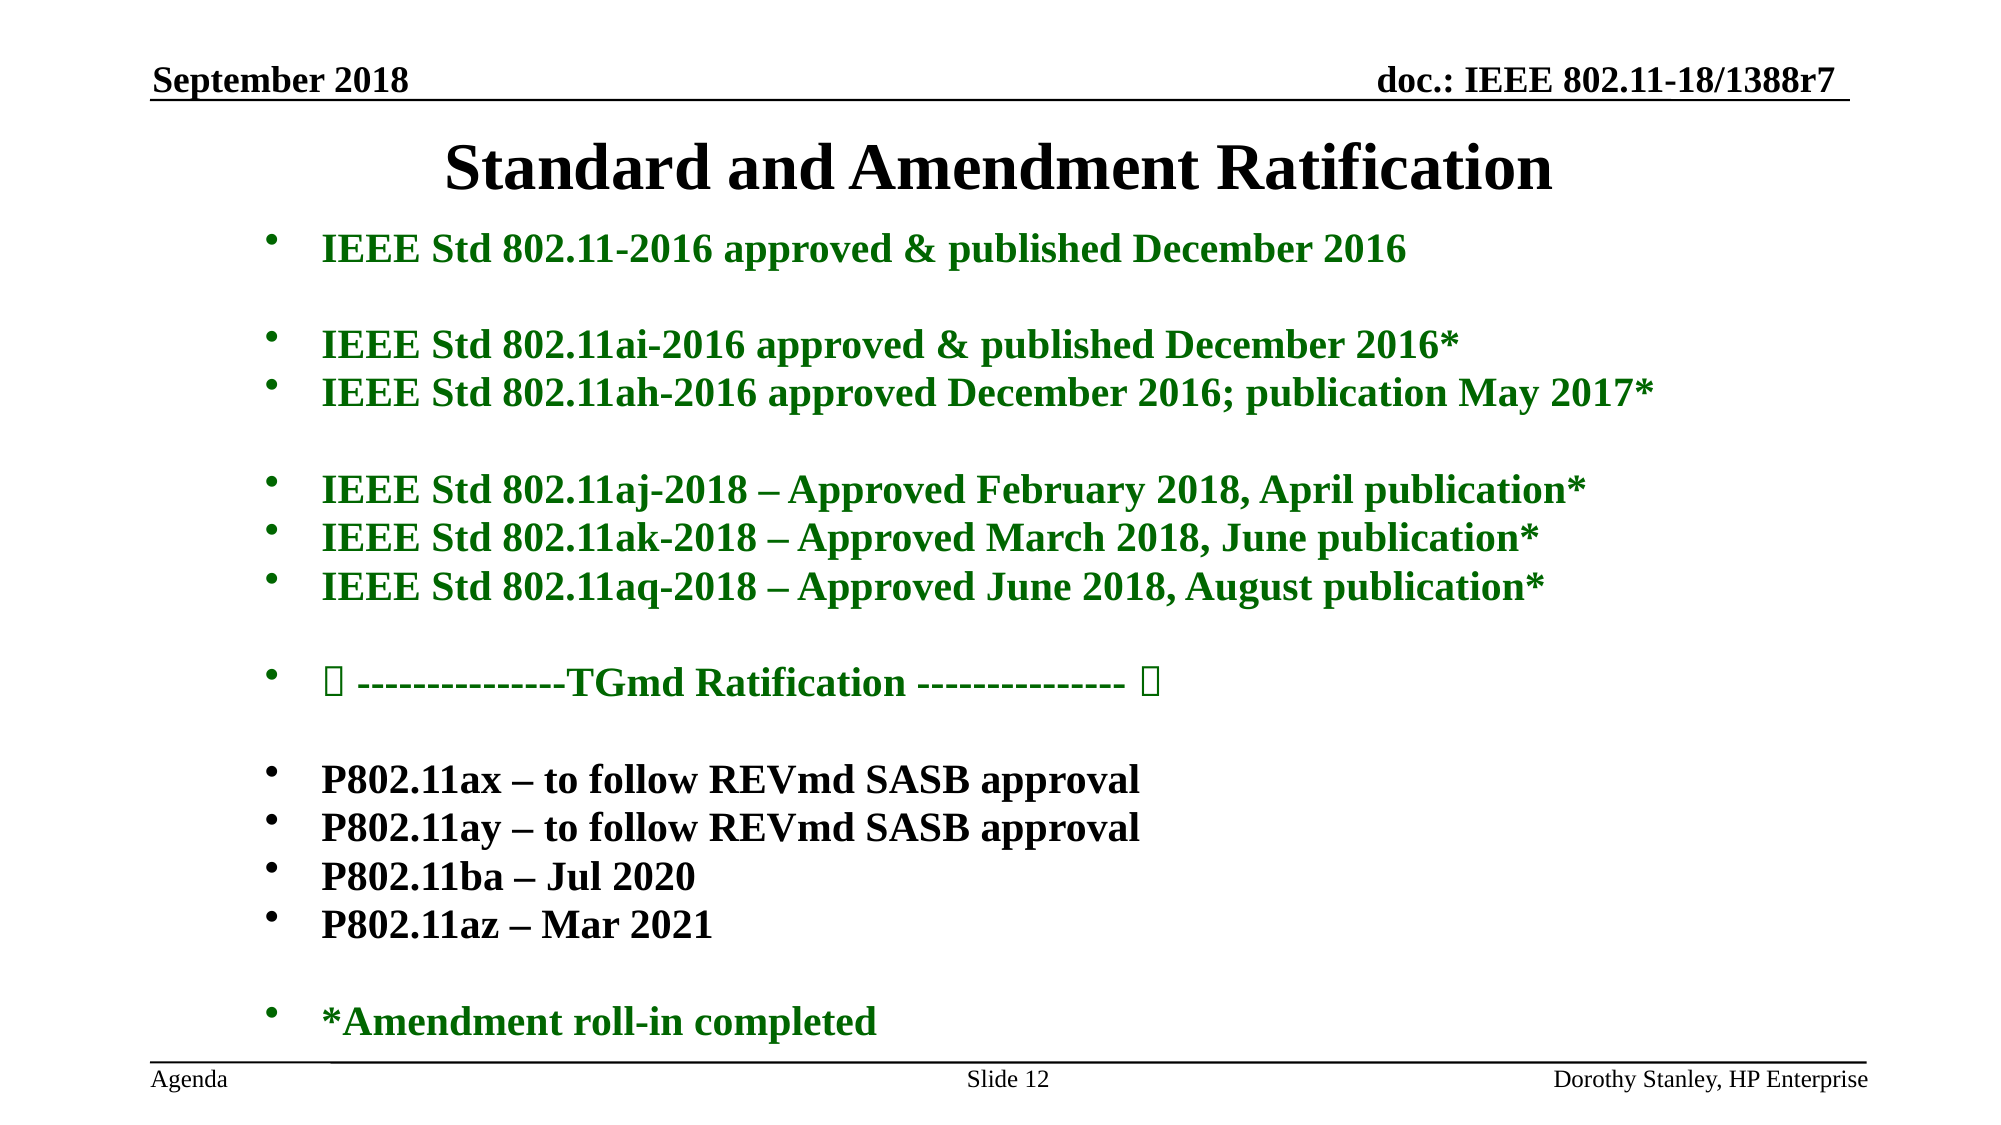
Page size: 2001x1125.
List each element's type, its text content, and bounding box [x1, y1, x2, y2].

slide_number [152, 54, 567, 100]
title Standard and Amendment Ratification [362, 75, 1638, 222]
footer Dorothy Stanley, HP Enterprise [1549, 1062, 1869, 1093]
slide_number Slide 12 [966, 1078, 1051, 1093]
list IEEE Std 802.11-2016 approved & published December 2016 IEEE Std 802.11ai-2016 approved & published December 2016* IEEE Std 802.11ah-2016 approved December 2016; publication May 2017* IEEE Std 802.11aj-2018 – Approved February 2018, April publication* IEEE Std 802.11ak-2018 – Approved March 2018, June publication* IEEE Std 802.11aq-2018 – Approved June 2018, August publication*  ---------------TGmd Ratification ---------------  P802.11ax – to follow REVmd SASB approval P802.11ay – to follow REVmd SASB approval P802.11ba – Jul 2020 P802.11az – Mar 2021 *Amendment roll-in completed [249, 222, 1800, 1078]
